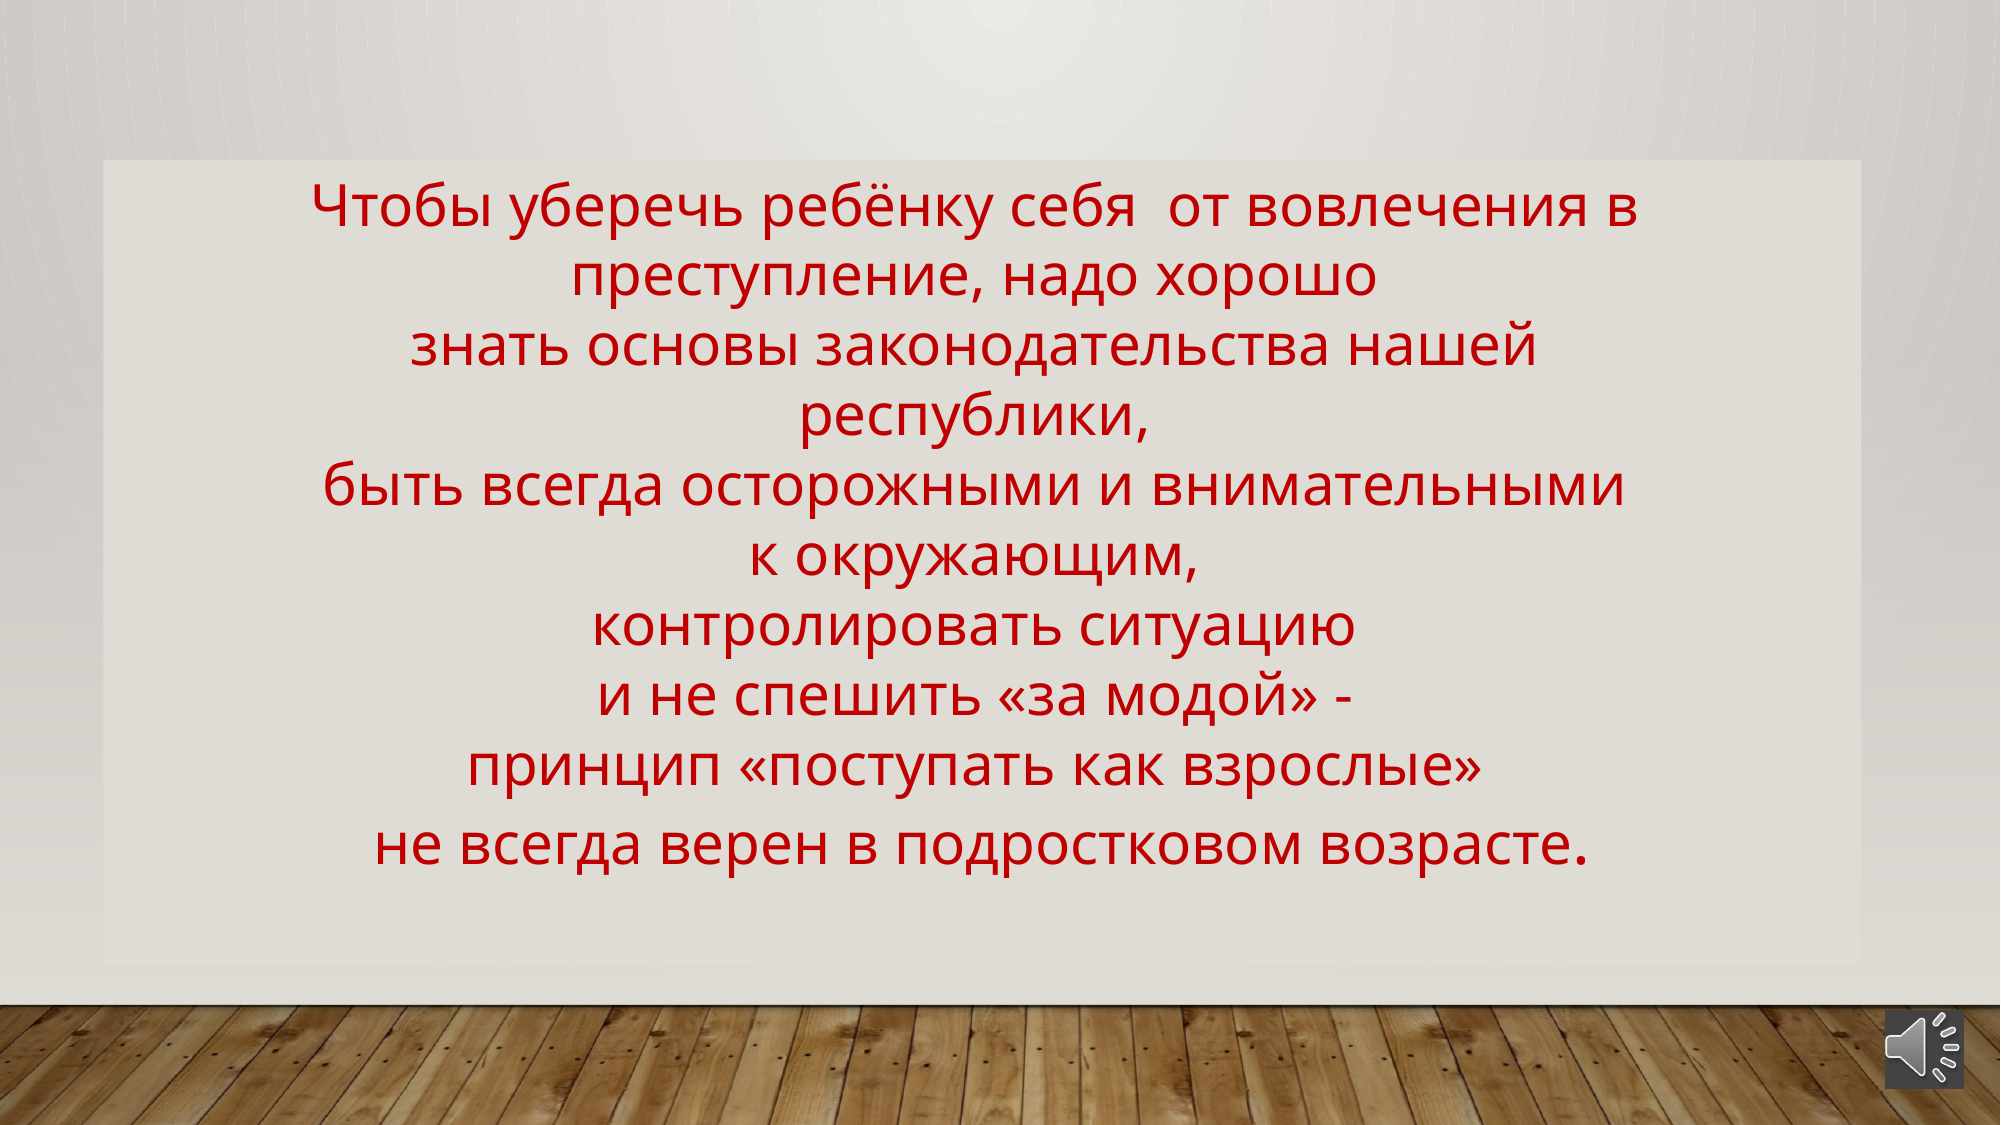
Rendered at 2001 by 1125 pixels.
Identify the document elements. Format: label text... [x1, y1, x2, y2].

picture [0, 1005, 2000, 1125]
text_box Чтобы уберечь ребёнку себя от вовлечения в преступление, надо хорошо знать основы законодательства нашей республики, быть всегда осторожными и внимательными к окружающим, контролировать ситуацию и не спешить «за модой» - принцип «поступать как взрослые» не всегда верен в подростковом возрасте. [103, 160, 1862, 965]
